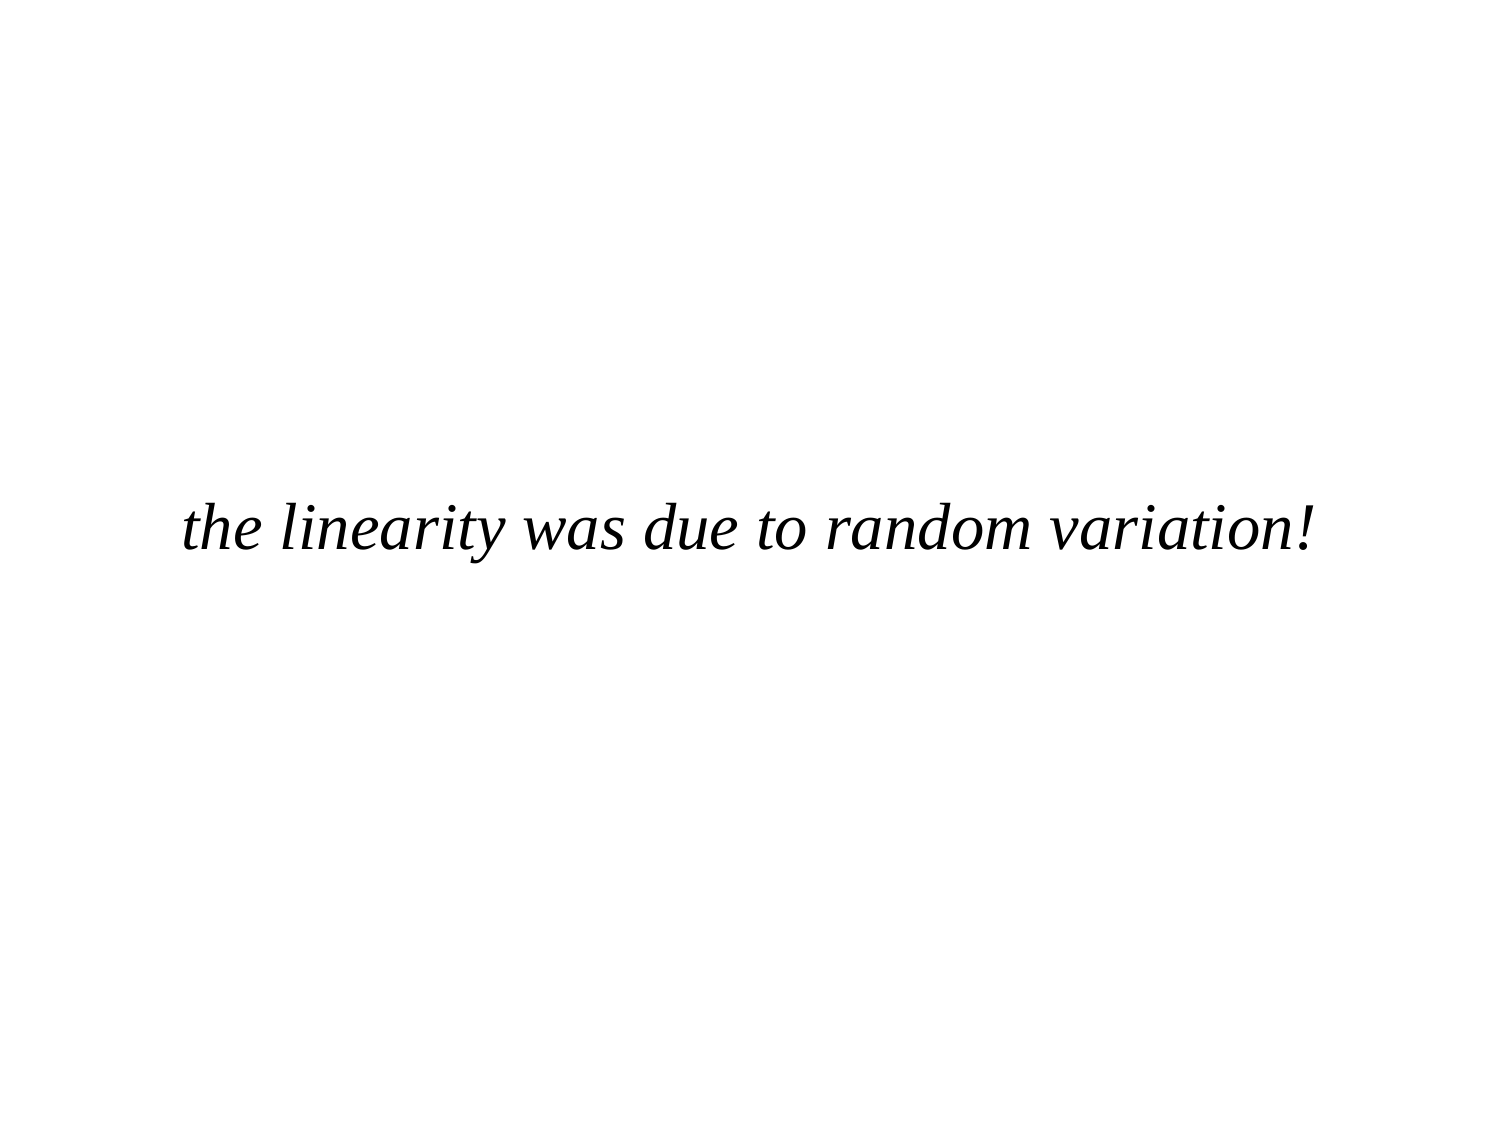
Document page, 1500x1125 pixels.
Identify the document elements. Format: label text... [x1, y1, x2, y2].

list the linearity was due to random variation! [0, 474, 1500, 588]
